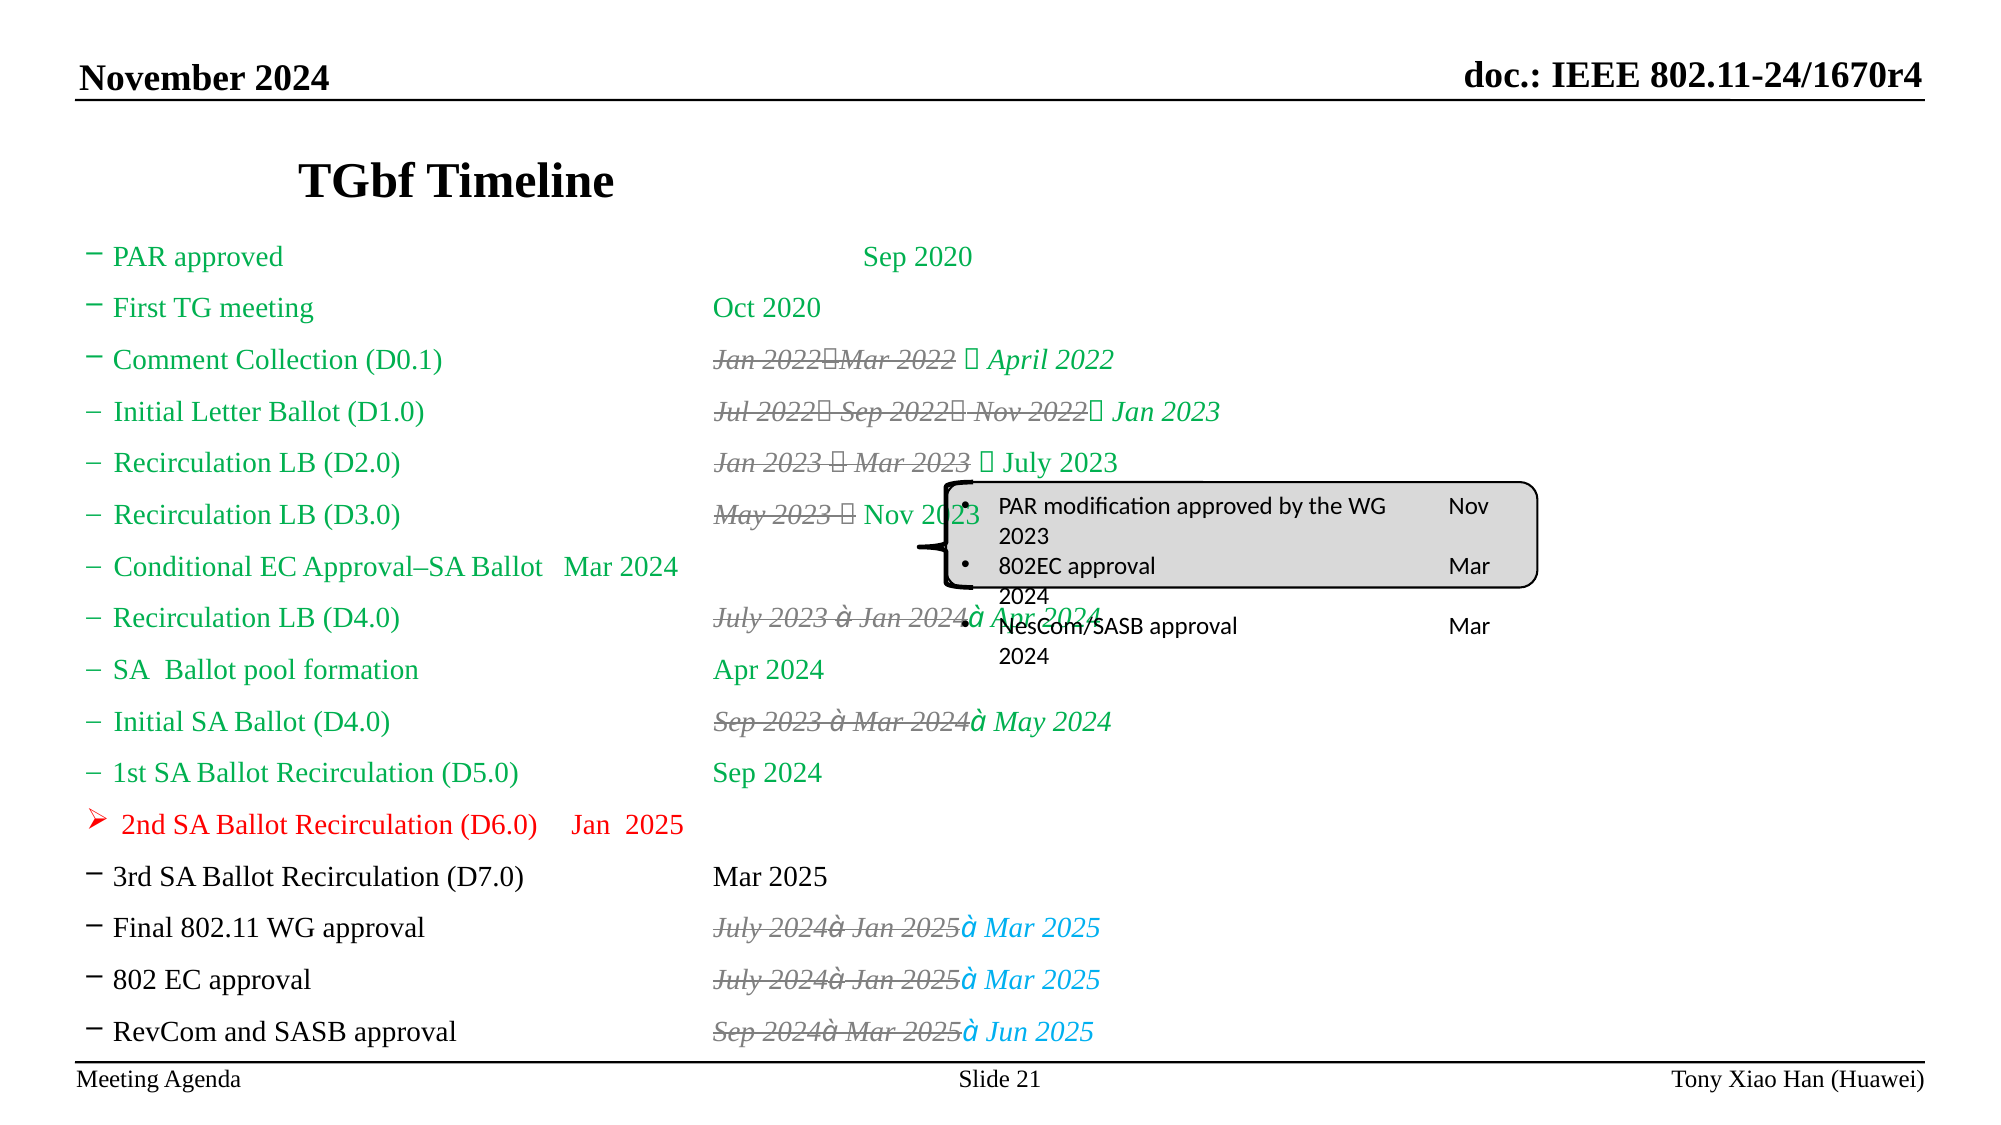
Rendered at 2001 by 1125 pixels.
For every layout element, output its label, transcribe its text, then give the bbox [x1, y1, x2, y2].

text_box [919, 482, 974, 588]
text_box [1525, 482, 1538, 587]
text_box PAR approved Sep 2020 First TG meeting Oct 2020 Comment Collection (D0.1) Jan 2022Mar 2022  April 2022 Initial Letter Ballot (D1.0) Jul 2022 Sep 2022 Nov 2022 Jan 2023 Recirculation LB (D2.0) Jan 2023  Mar 2023  July 2023 Recirculation LB (D3.0) May 2023  Nov 2023 Conditional EC Approval–SA Ballot Mar 2024 Recirculation LB (D4.0) July 2023 à Jan 2024à Apr 2024 SA Ballot pool formation Apr 2024 Initial SA Ballot (D4.0) Sep 2023 à Mar 2024à May 2024 1st SA Ballot Recirculation (D5.0) Sep 2024 2nd SA Ballot Recirculation (D6.0) Jan 2025 3rd SA Ballot Recirculation (D7.0) Mar 2025 Final 802.11 WG approval July 2024à Jan 2025à Mar 2025 802 EC approval July 2024à Jan 2025à Mar 2025 RevCom and SASB approval Sep 2024à Mar 2025à Jun 2025 [75, 231, 1250, 1038]
title TGbf Timeline [75, 139, 838, 215]
text_box PAR modification approved by the WG Nov 2023 802EC approval Mar 2024 NesCom/SASB approval Mar 2024 [974, 482, 1525, 588]
